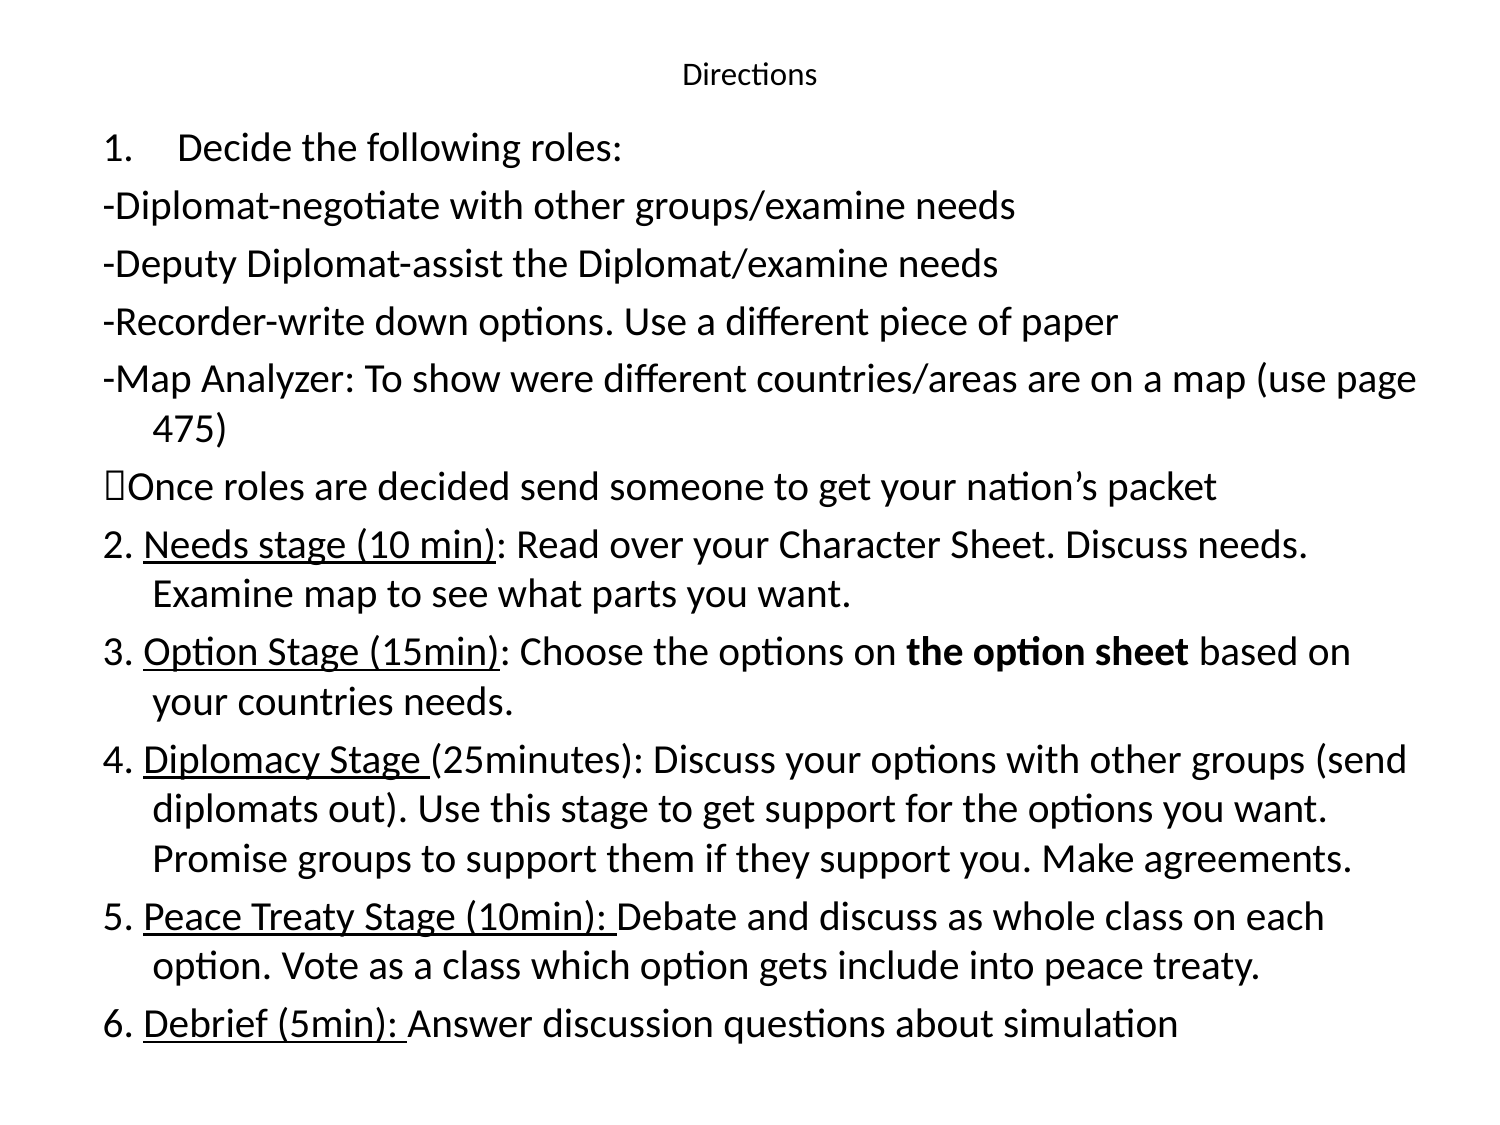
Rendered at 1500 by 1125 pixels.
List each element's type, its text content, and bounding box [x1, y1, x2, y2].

list Decide the following roles: -Diplomat-negotiate with other groups/examine needs -Deputy Diplomat-assist the Diplomat/examine needs -Recorder-write down options. Use a different piece of paper -Map Analyzer: To show were different countries/areas are on a map (use page 475) Once roles are decided send someone to get your nation’s packet 2. Needs stage (10 min): Read over your Character Sheet. Discuss needs. Examine map to see what parts you want. 3. Option Stage (15min): Choose the options on the option sheet based on your countries needs. 4. Diplomacy Stage (25minutes): Discuss your options with other groups (send diplomats out). Use this stage to get support for the options you want. Promise groups to support them if they support you. Make agreements. 5. Peace Treaty Stage (10min): Debate and discuss as whole class on each option. Vote as a class which option gets include into peace treaty. 6. Debrief (5min): Answer discussion questions about simulation [87, 112, 1438, 1088]
title Directions [75, 45, 1425, 100]
